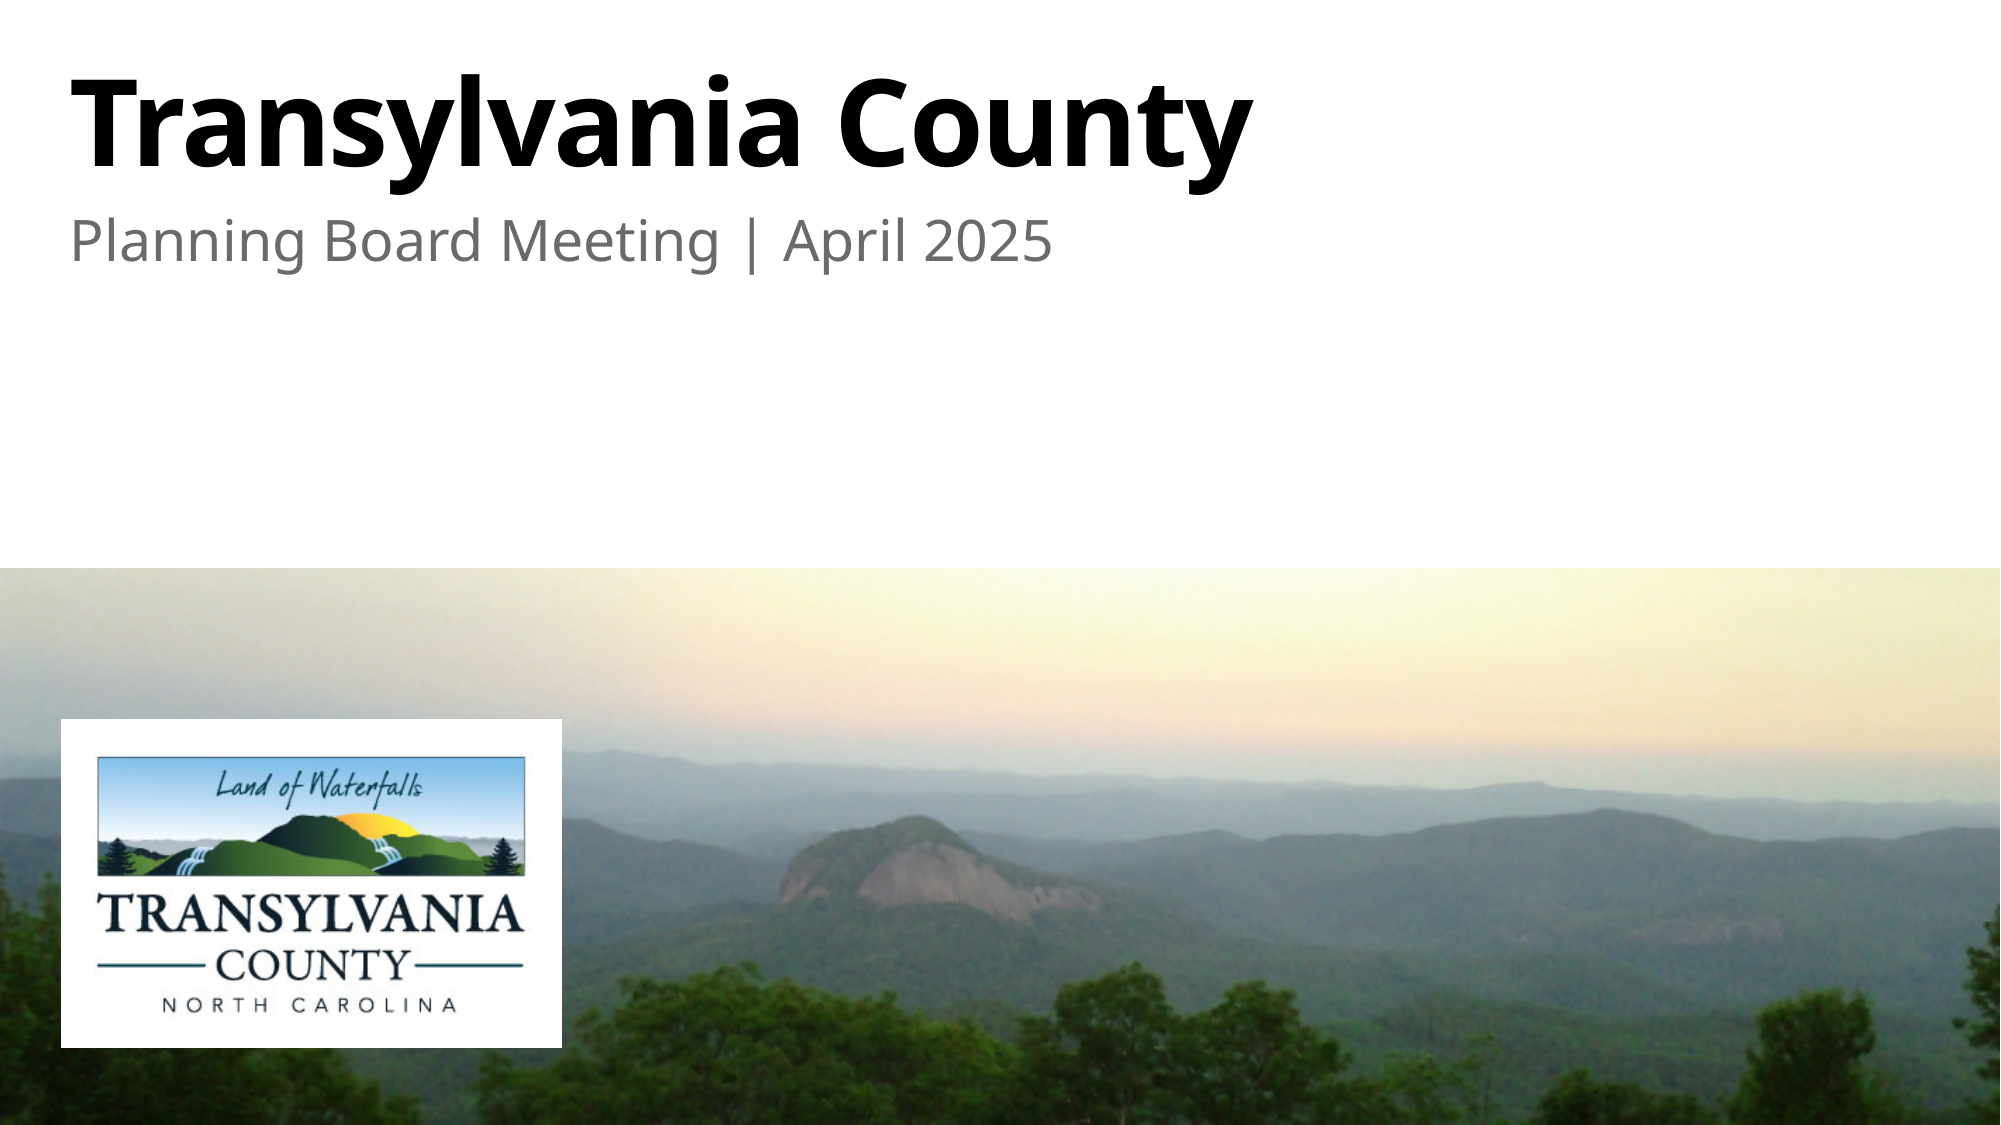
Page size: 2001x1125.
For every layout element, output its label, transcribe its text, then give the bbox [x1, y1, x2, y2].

subtitle Planning Board Meeting | April 2025 [60, 194, 1865, 353]
picture [0, 568, 2000, 1125]
title Transylvania County [60, 41, 1865, 194]
